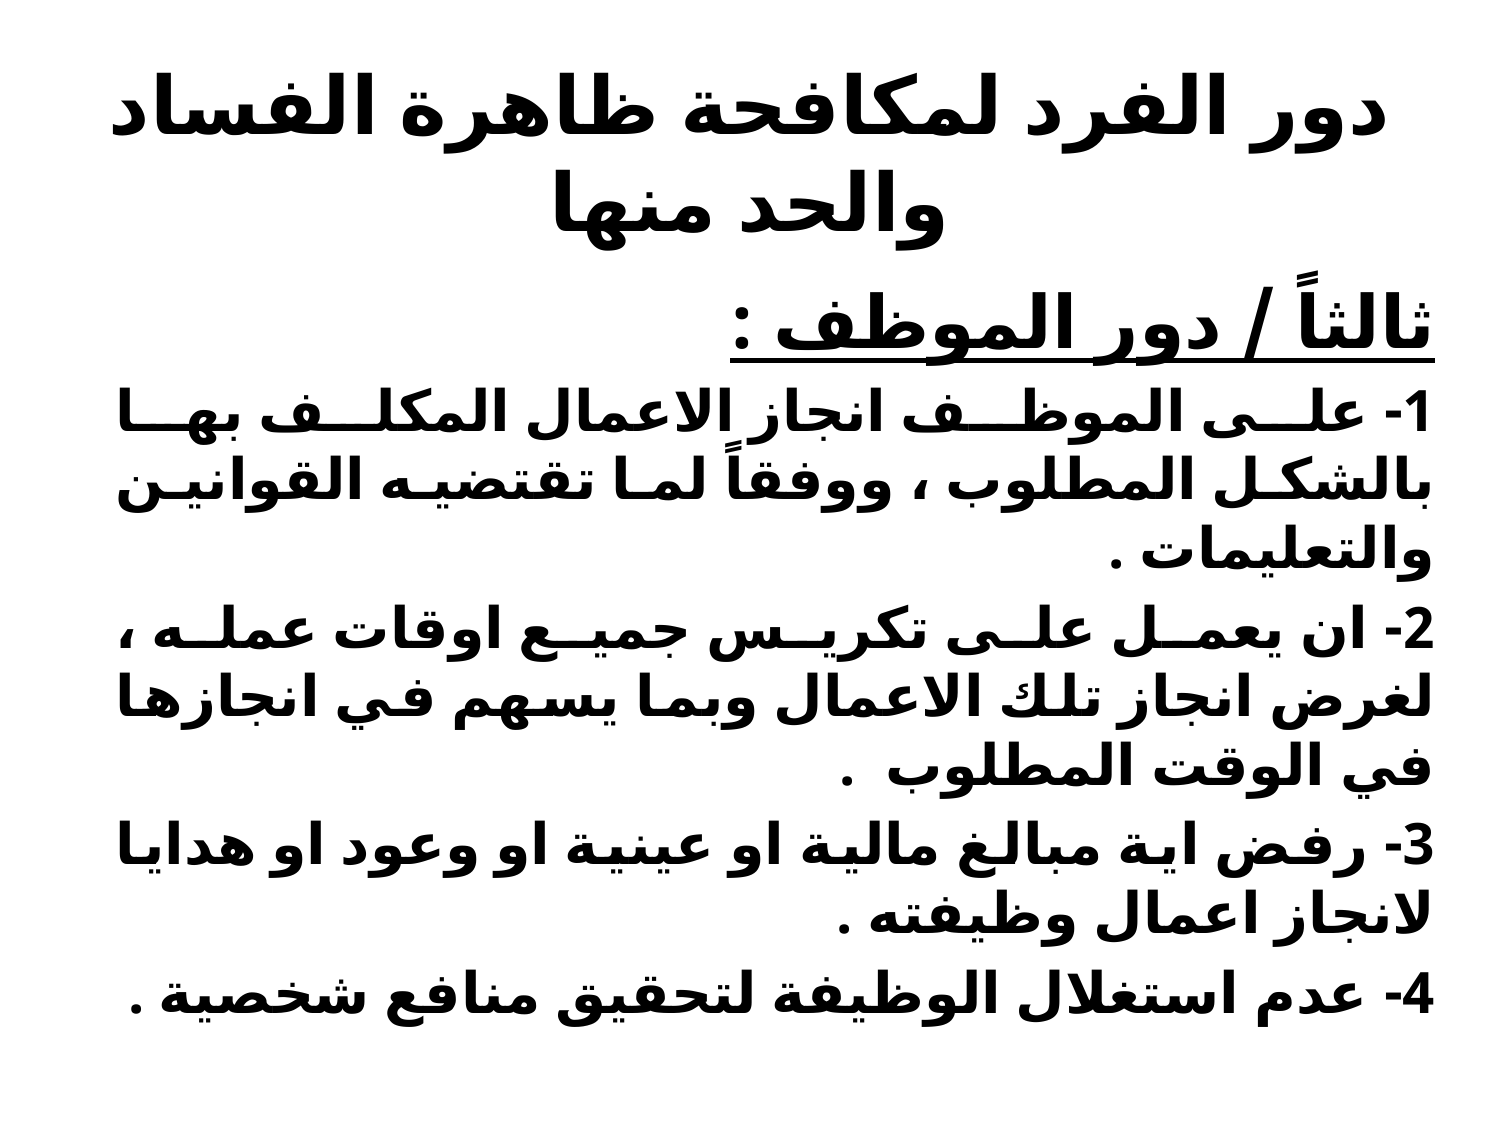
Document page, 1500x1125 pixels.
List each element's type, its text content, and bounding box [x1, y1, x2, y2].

list ثالثاً / دور الموظف : 1- على الموظف انجاز الاعمال المكلف بها بالشكل المطلوب ، ووفقاً لما تقتضيه القوانين والتعليمات . 2- ان يعمل على تكريس جميع اوقات عمله ، لغرض انجاز تلك الاعمال وبما يسهم في انجازها في الوقت المطلوب . 3- رفض اية مبالغ مالية او عينية او وعود او هدايا لانجاز اعمال وظيفته . 4- عدم استغلال الوظيفة لتحقيق منافع شخصية . [100, 267, 1451, 1059]
title دور الفرد لمكافحة ظاهرة الفساد والحد منها [75, 45, 1425, 256]
